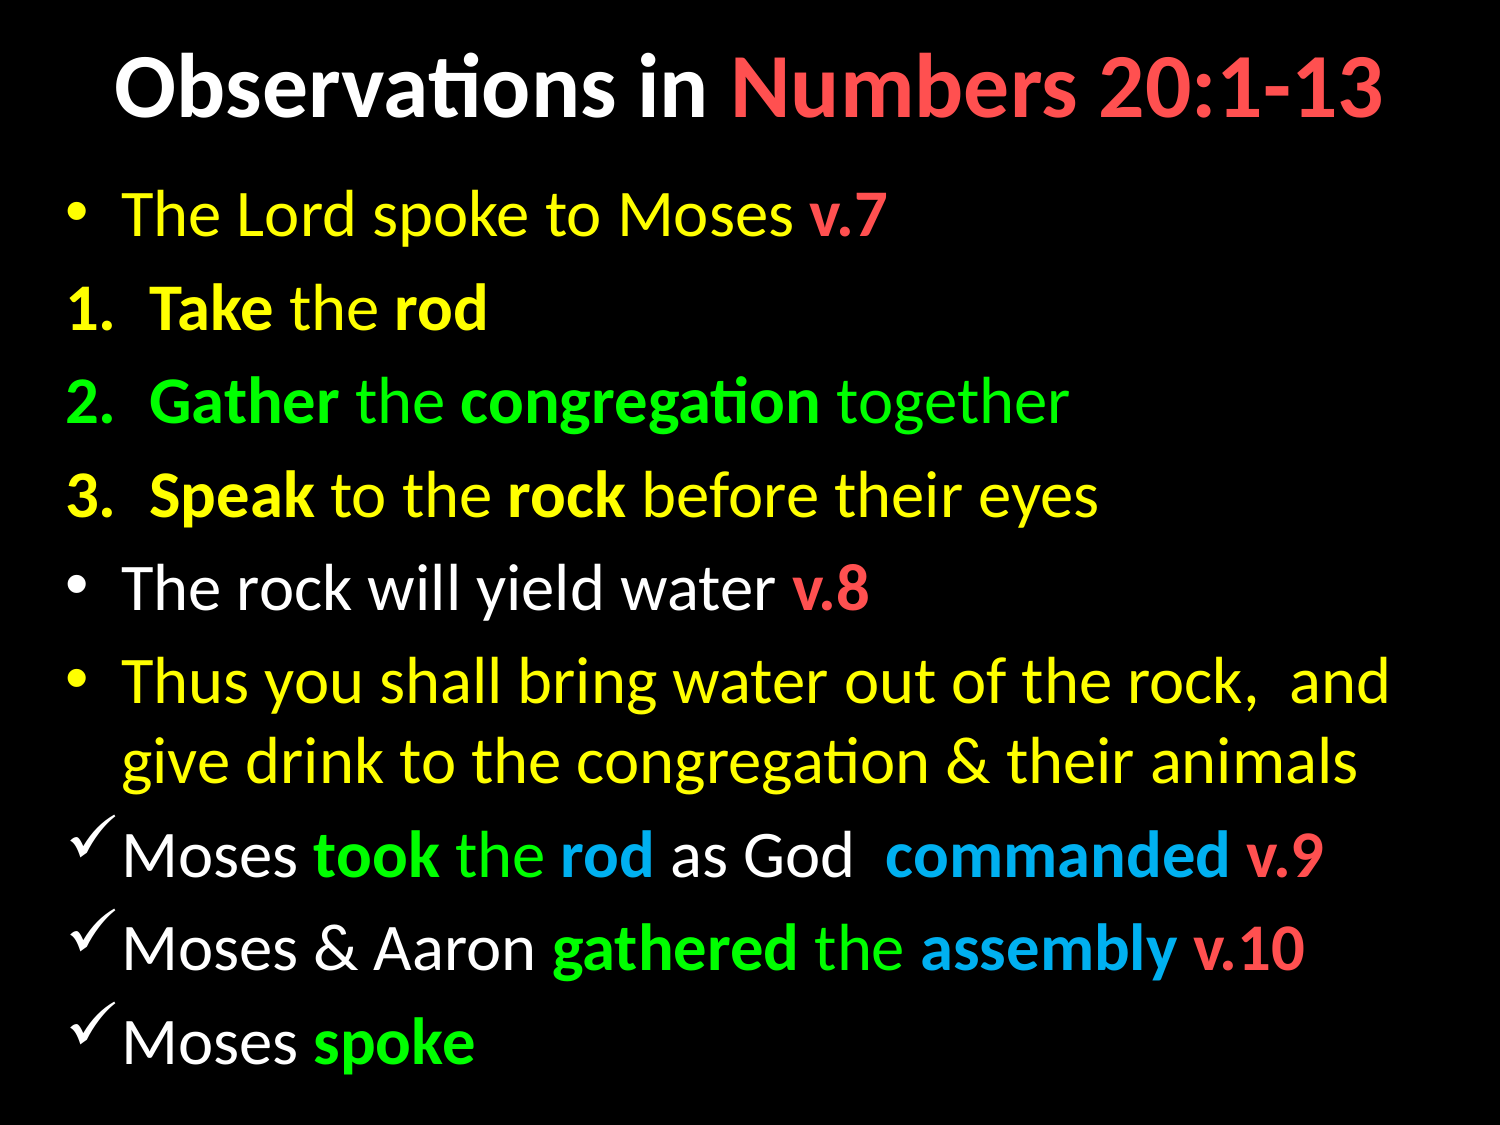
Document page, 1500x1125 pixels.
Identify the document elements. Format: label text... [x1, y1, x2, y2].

list The Lord spoke to Moses v.7 Take the rod Gather the congregation together Speak to the rock before their eyes The rock will yield water v.8 Thus you shall bring water out of the rock, and give drink to the congregation & their animals Moses took the rod as God commanded v.9 Moses & Aaron gathered the assembly v.10 Moses spoke [50, 162, 1450, 1125]
title Observations in Numbers 20:1-13 [75, 0, 1425, 162]
